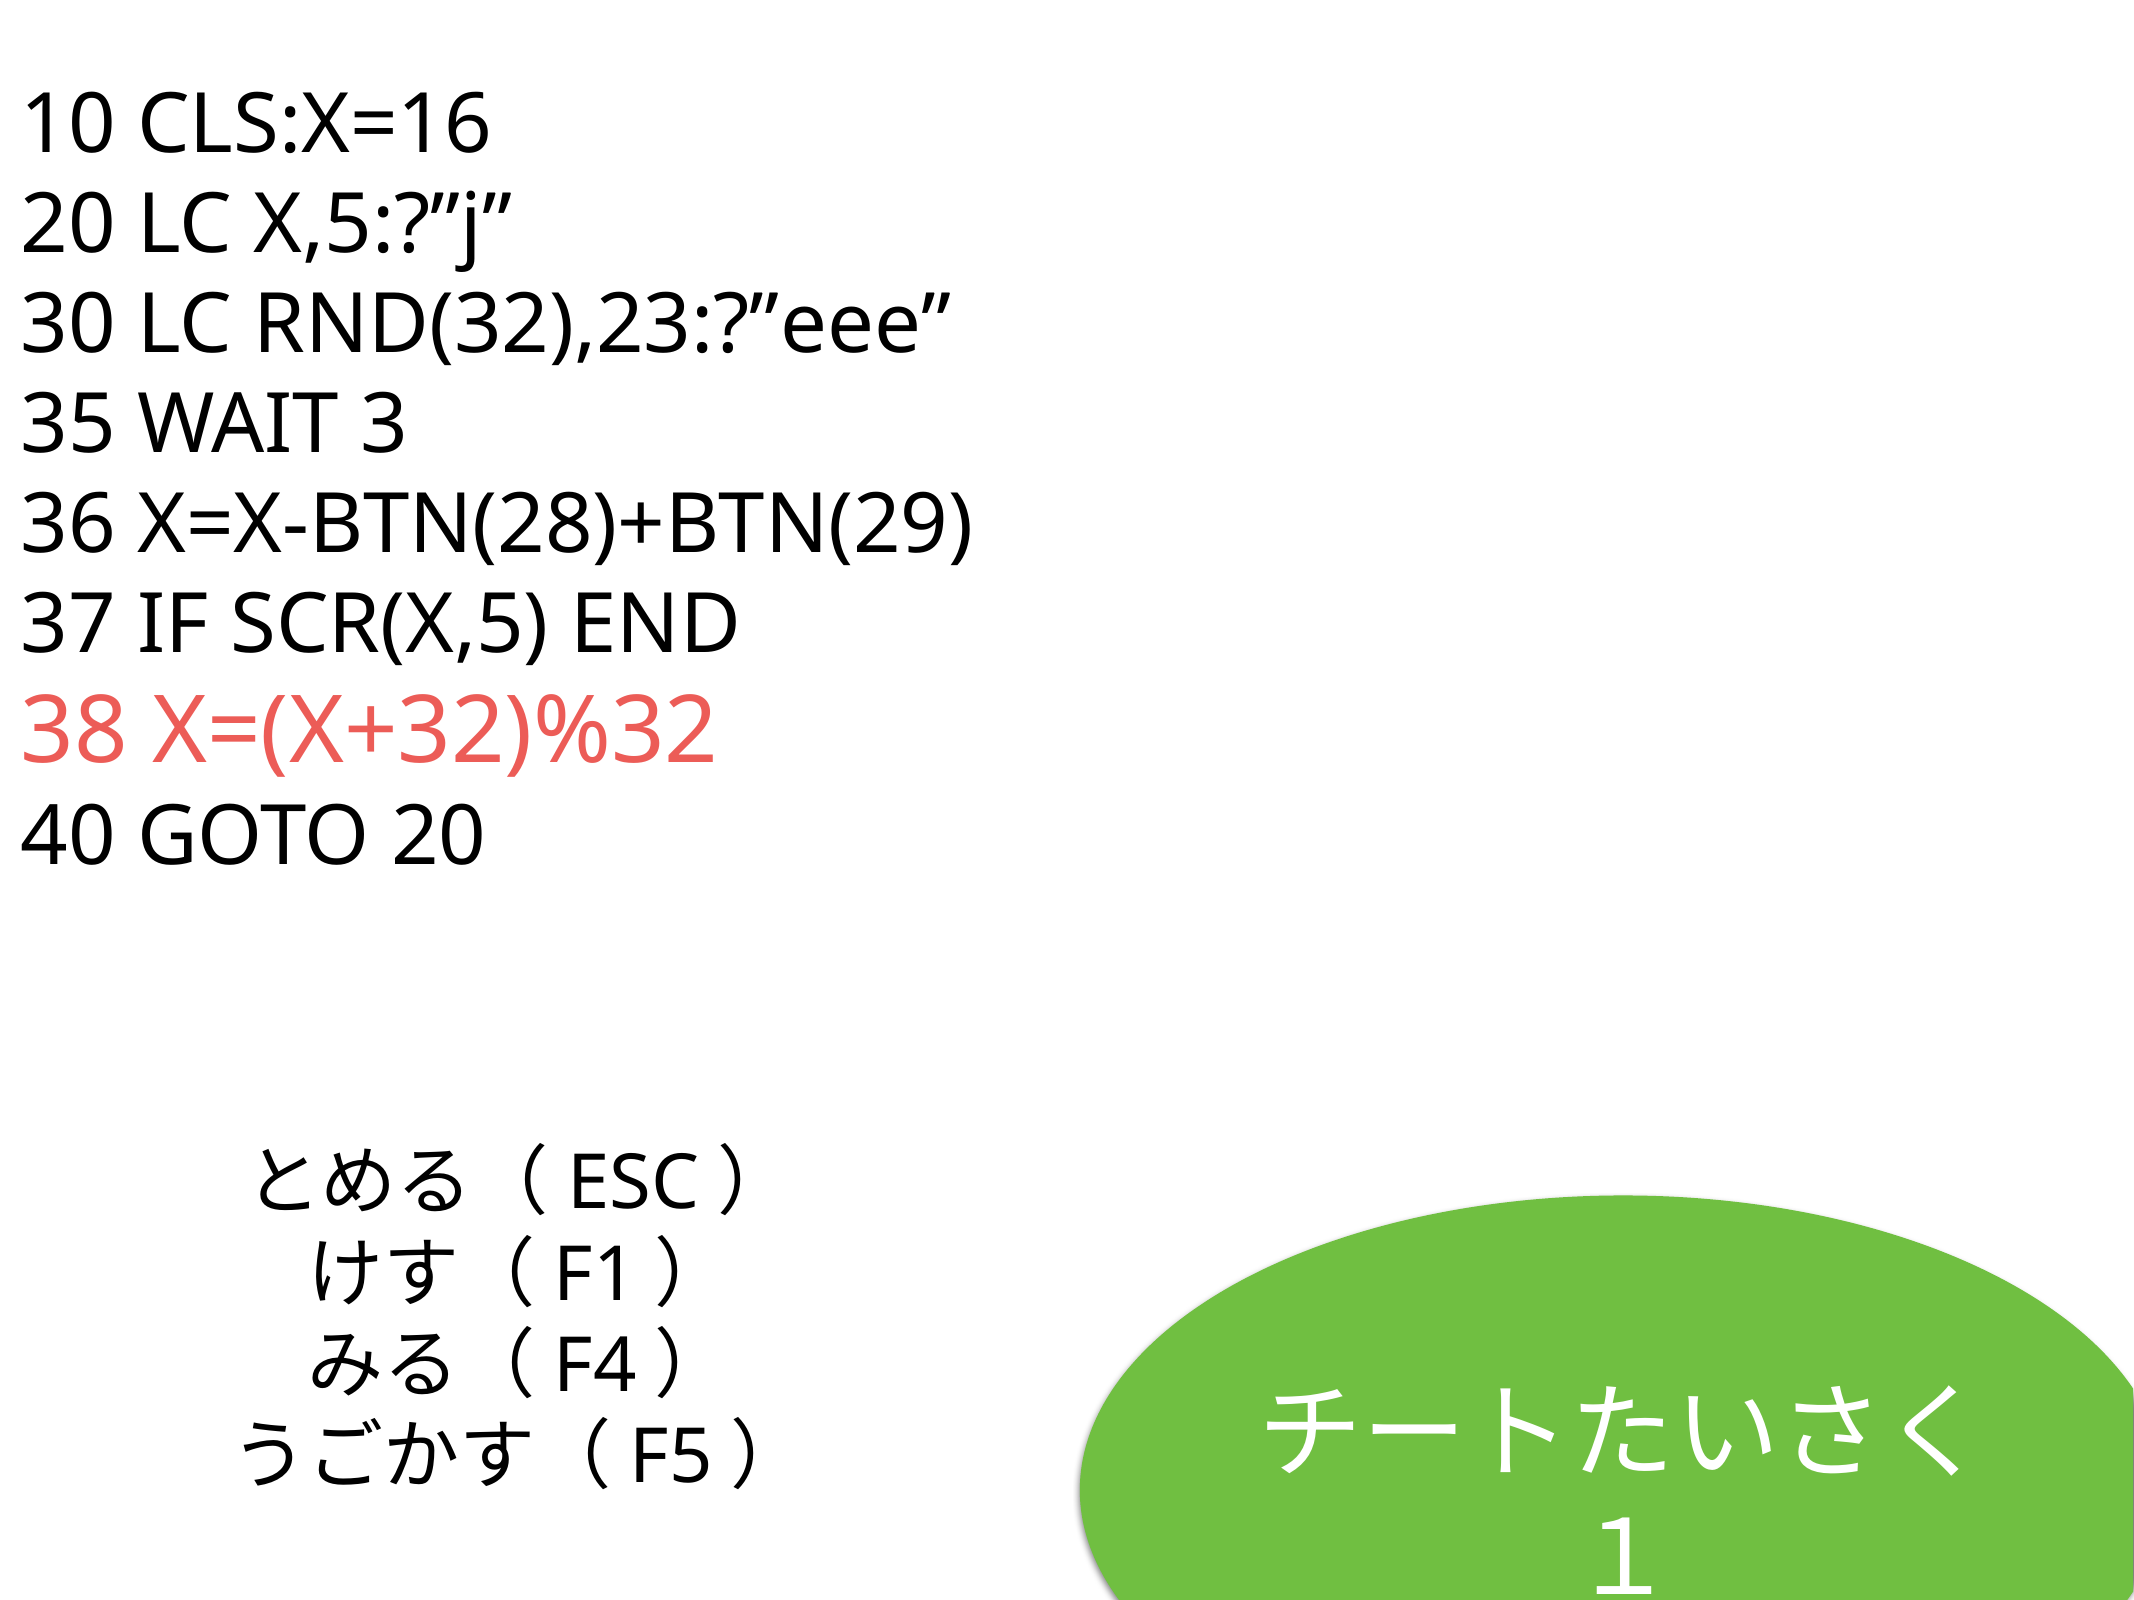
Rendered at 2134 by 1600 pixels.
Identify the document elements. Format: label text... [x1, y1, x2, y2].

title とめる（ESC） けす（F1） みる（F4） うごかす（F5） [10, 1096, 1028, 1535]
text_box 10 CLS:X=16 20 LC X,5:?”j” 30 LC RND(32),23:?”eee” 35 WAIT 3 36 X=X-BTN(28)+BTN(29) 37 IF SCR(X,5) END 38 X=(X+32)%32 40 GOTO 20 [12, 60, 2099, 1290]
text_box チートたいさく１ [1079, 1195, 2134, 1600]
